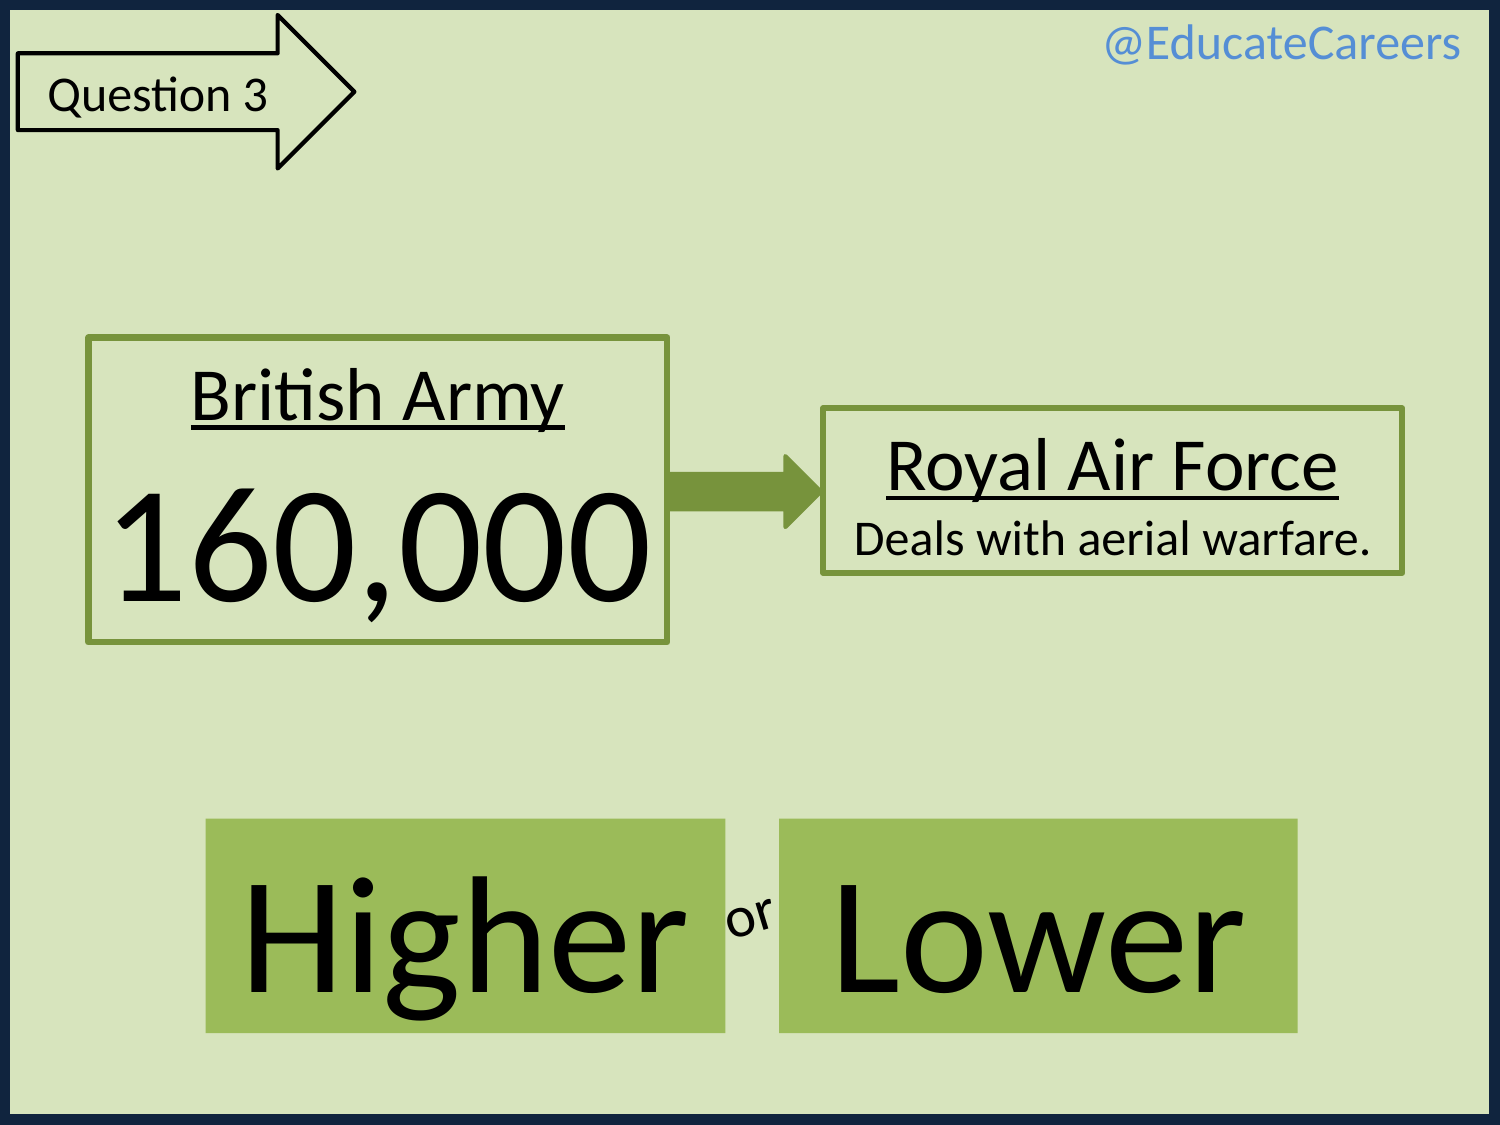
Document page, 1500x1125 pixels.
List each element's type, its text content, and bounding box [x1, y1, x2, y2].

text_box or [697, 857, 802, 964]
text_box Lower [779, 818, 1298, 1034]
text_box Higher [205, 818, 726, 1034]
text_box [0, 0, 1500, 1125]
text_box Question 3 [32, 54, 317, 129]
text_box [15, 13, 357, 171]
text_box @EducateCareers [1086, 2, 1500, 78]
text_box British Army 160,000 [88, 337, 668, 643]
text_box [668, 454, 823, 529]
text_box Royal Air Force Deals with aerial warfare. [823, 408, 1403, 573]
